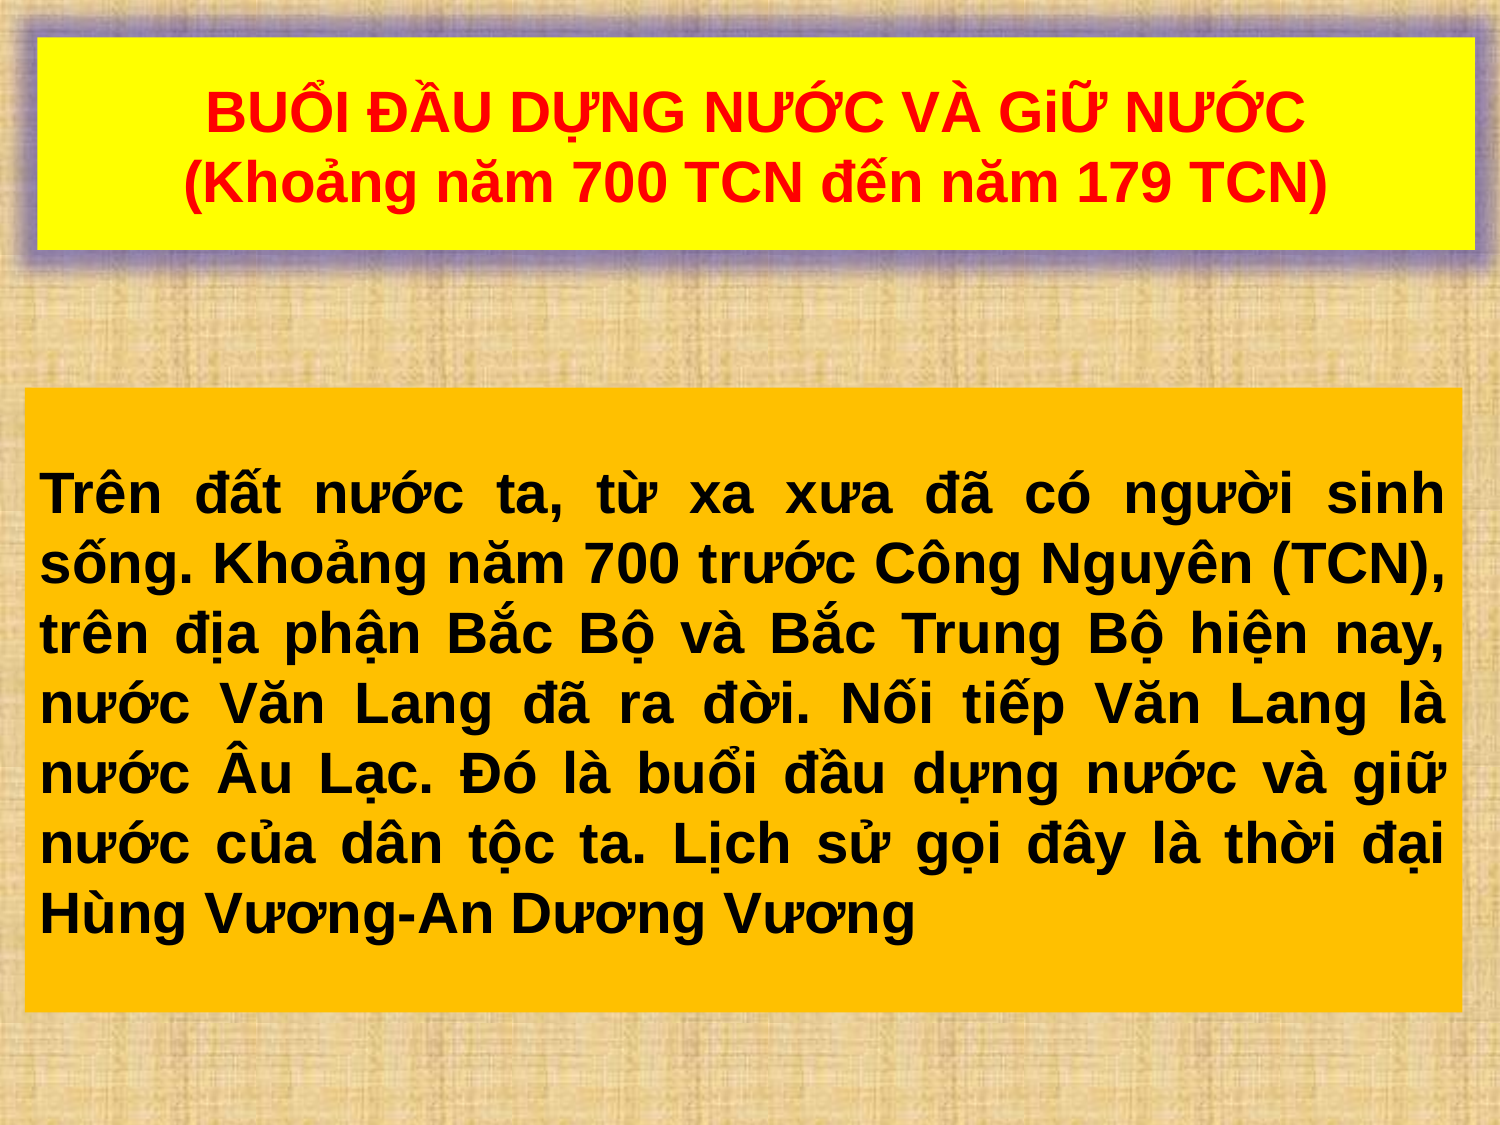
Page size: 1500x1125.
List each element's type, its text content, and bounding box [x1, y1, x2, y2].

text_box BUỔI ĐẦU DỰNG NƯỚC VÀ GiỮ NƯỚC (Khoảng năm 700 TCN đến năm 179 TCN) [35, 35, 1477, 252]
picture [0, 0, 1500, 1125]
text_box Trên đất nước ta, từ xa xưa đã có người sinh sống. Khoảng năm 700 trước Công Nguyên (TCN), trên địa phận Bắc Bộ và Bắc Trung Bộ hiện nay, nước Văn Lang đã ra đời. Nối tiếp Văn Lang là nước Âu Lạc. Đó là buổi đầu dựng nước và giữ nước của dân tộc ta. Lịch sử gọi đây là thời đại Hùng Vương-An Dương Vương [23, 385, 1464, 1015]
